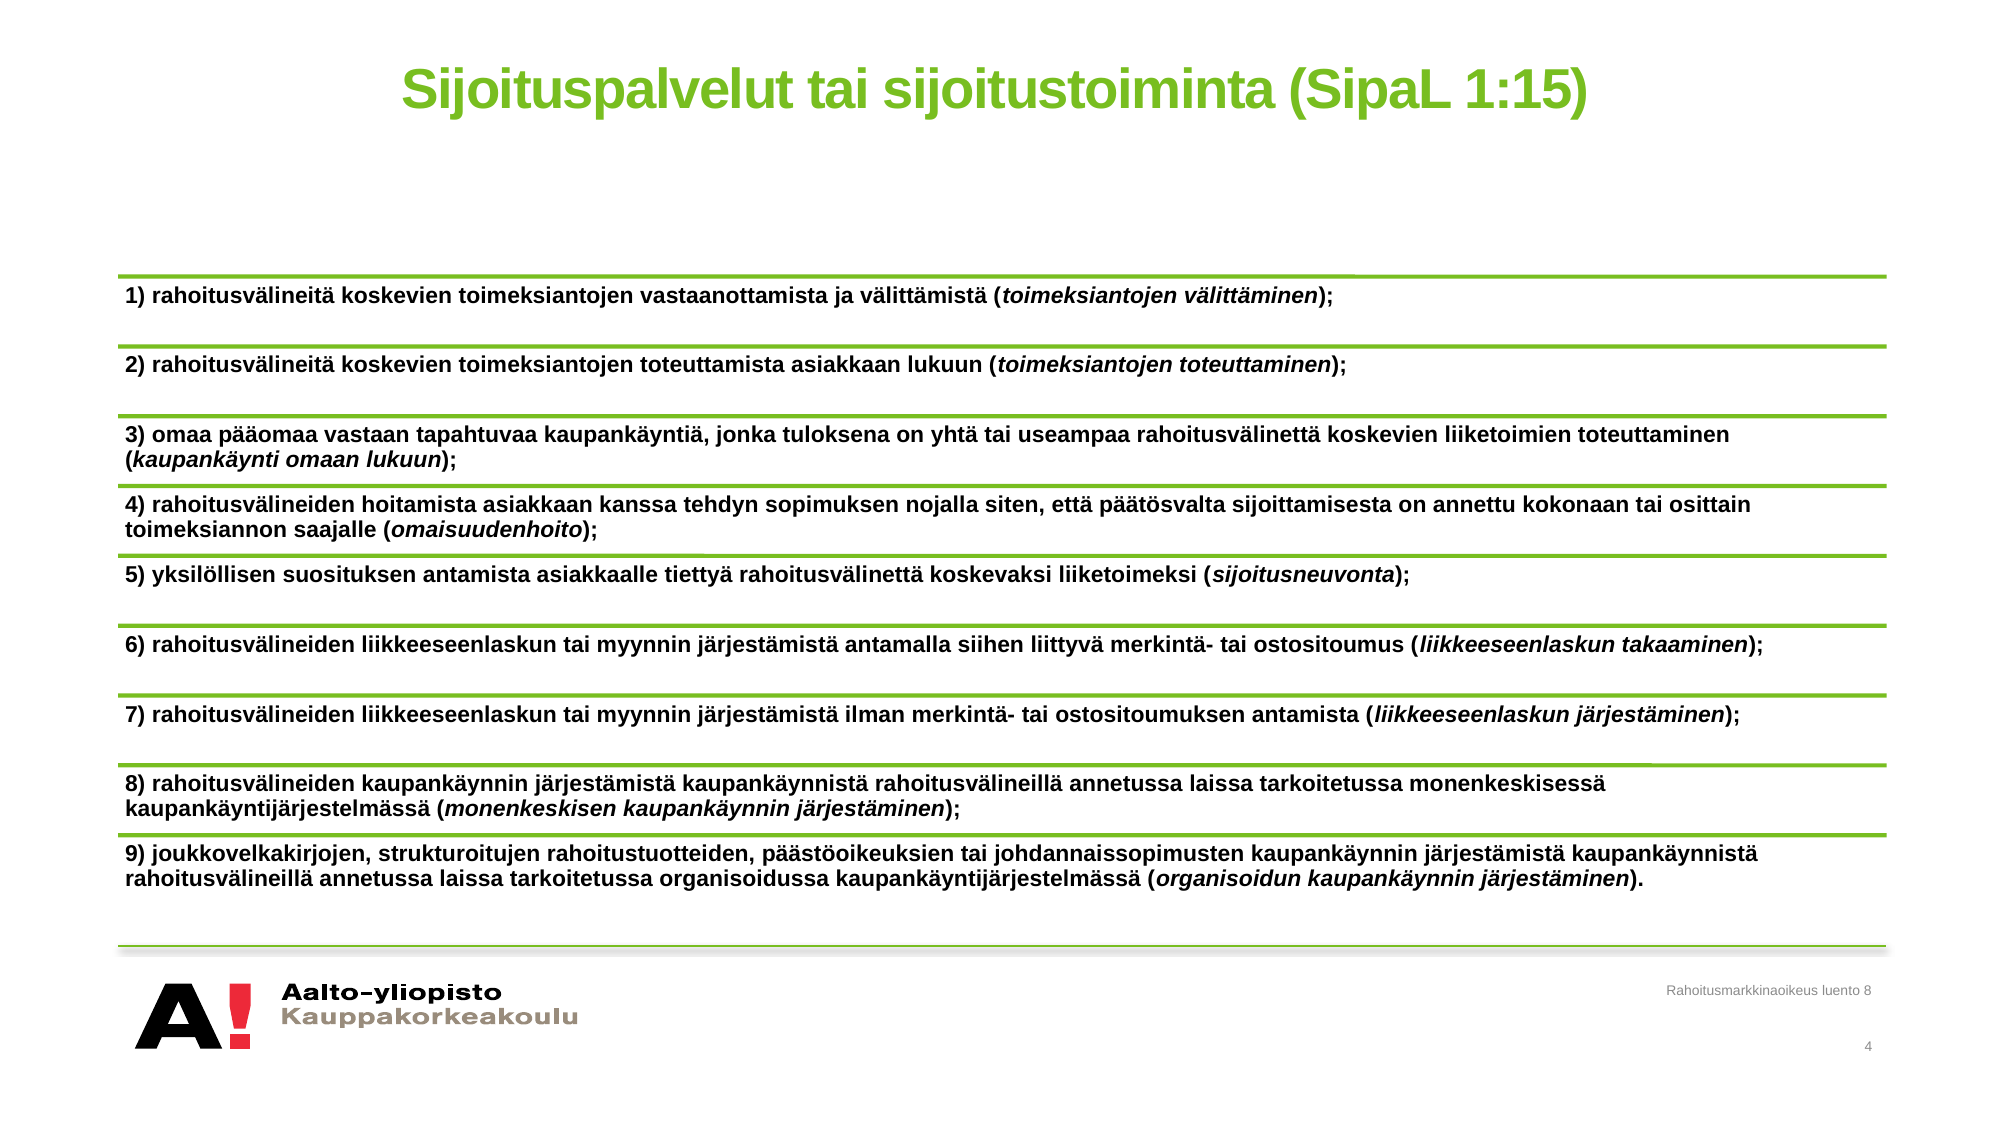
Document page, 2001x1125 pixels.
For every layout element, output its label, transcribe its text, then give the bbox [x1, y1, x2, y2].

slide_number 4 [1080, 1033, 1873, 1060]
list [117, 276, 1887, 906]
title Sijoituspalvelut tai sijoitustoiminta (SipaL 1:15) [118, 62, 1887, 259]
footer Rahoitusmarkkinaoikeus luento 8 [1080, 976, 1873, 1003]
